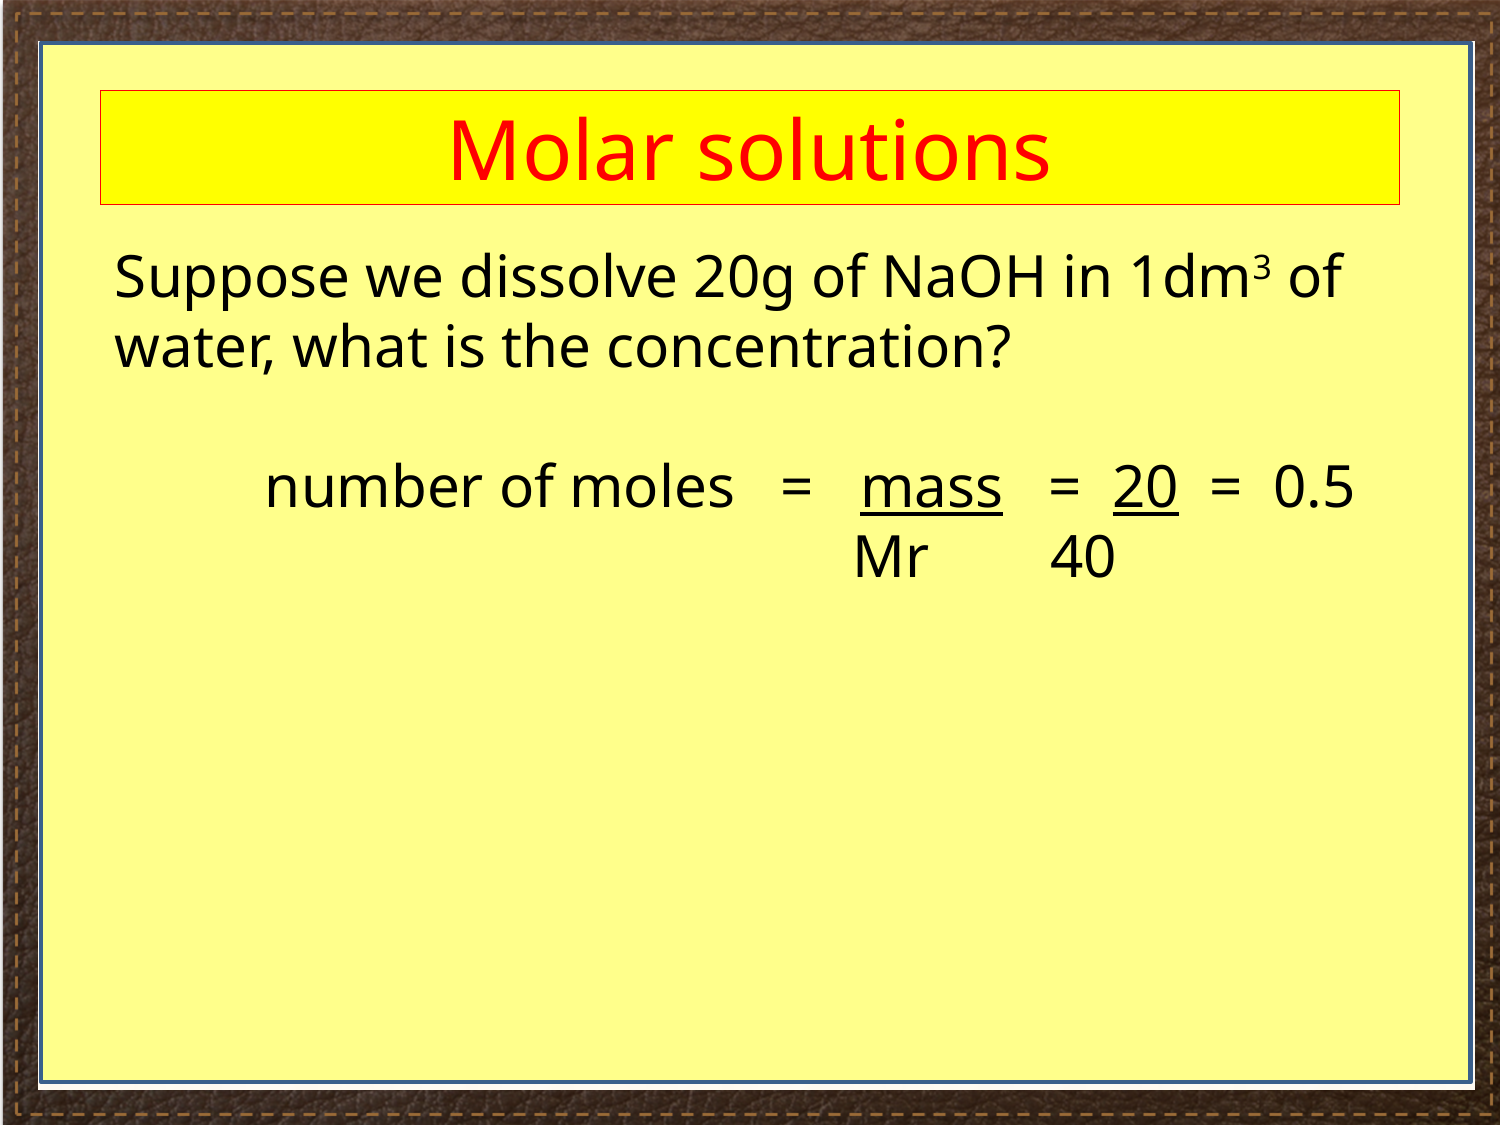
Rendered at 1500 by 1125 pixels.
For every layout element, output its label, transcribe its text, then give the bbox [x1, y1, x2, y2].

text_box Suppose we dissolve 20g of NaOH in 1dm3 of water, what is the concentration? number of moles = mass = 20 = 0.5 Mr 40 [100, 231, 1400, 737]
text_box [39, 41, 1473, 1084]
text_box Molar solutions [100, 90, 1400, 205]
picture [0, 0, 1500, 1125]
